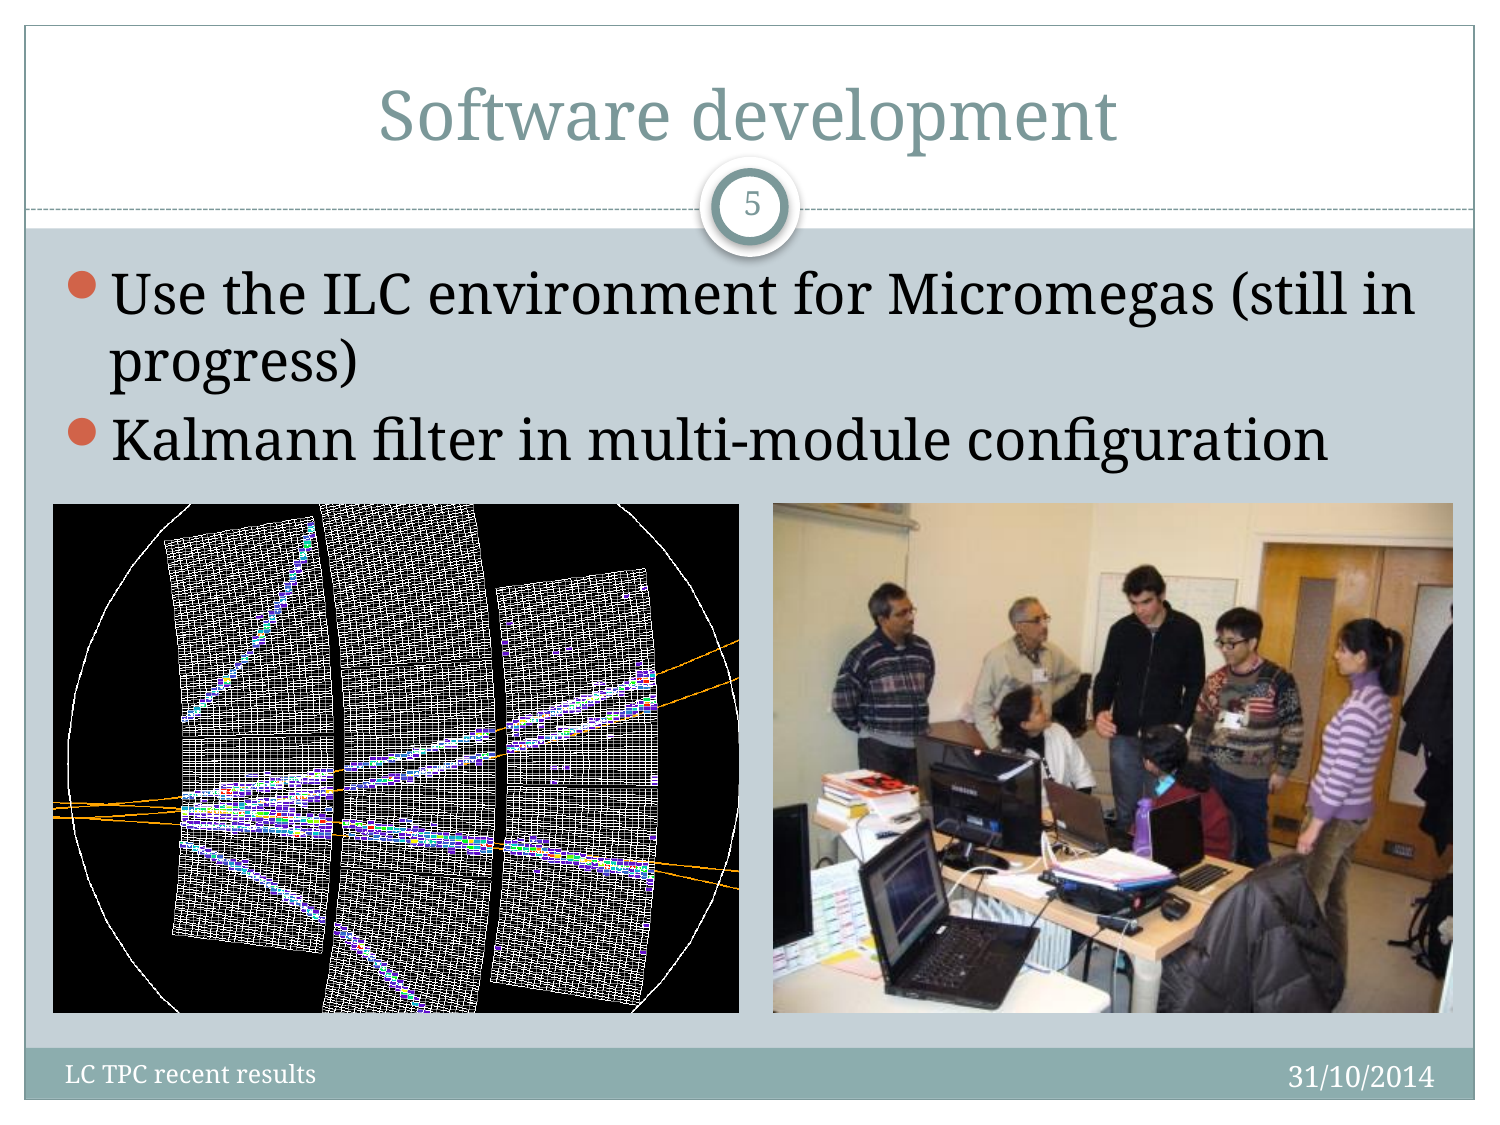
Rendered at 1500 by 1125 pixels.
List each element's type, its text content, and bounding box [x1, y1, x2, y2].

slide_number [950, 1050, 1450, 1111]
title Software development [49, 37, 1450, 162]
footer LC TPC recent results [50, 1051, 638, 1112]
picture [773, 503, 1454, 1014]
picture [52, 504, 739, 1014]
slide_number 5 [715, 168, 791, 241]
list Use the ILC environment for Micromegas (still in progress) Kalmann filter in multi-module configuration [49, 250, 1445, 1001]
